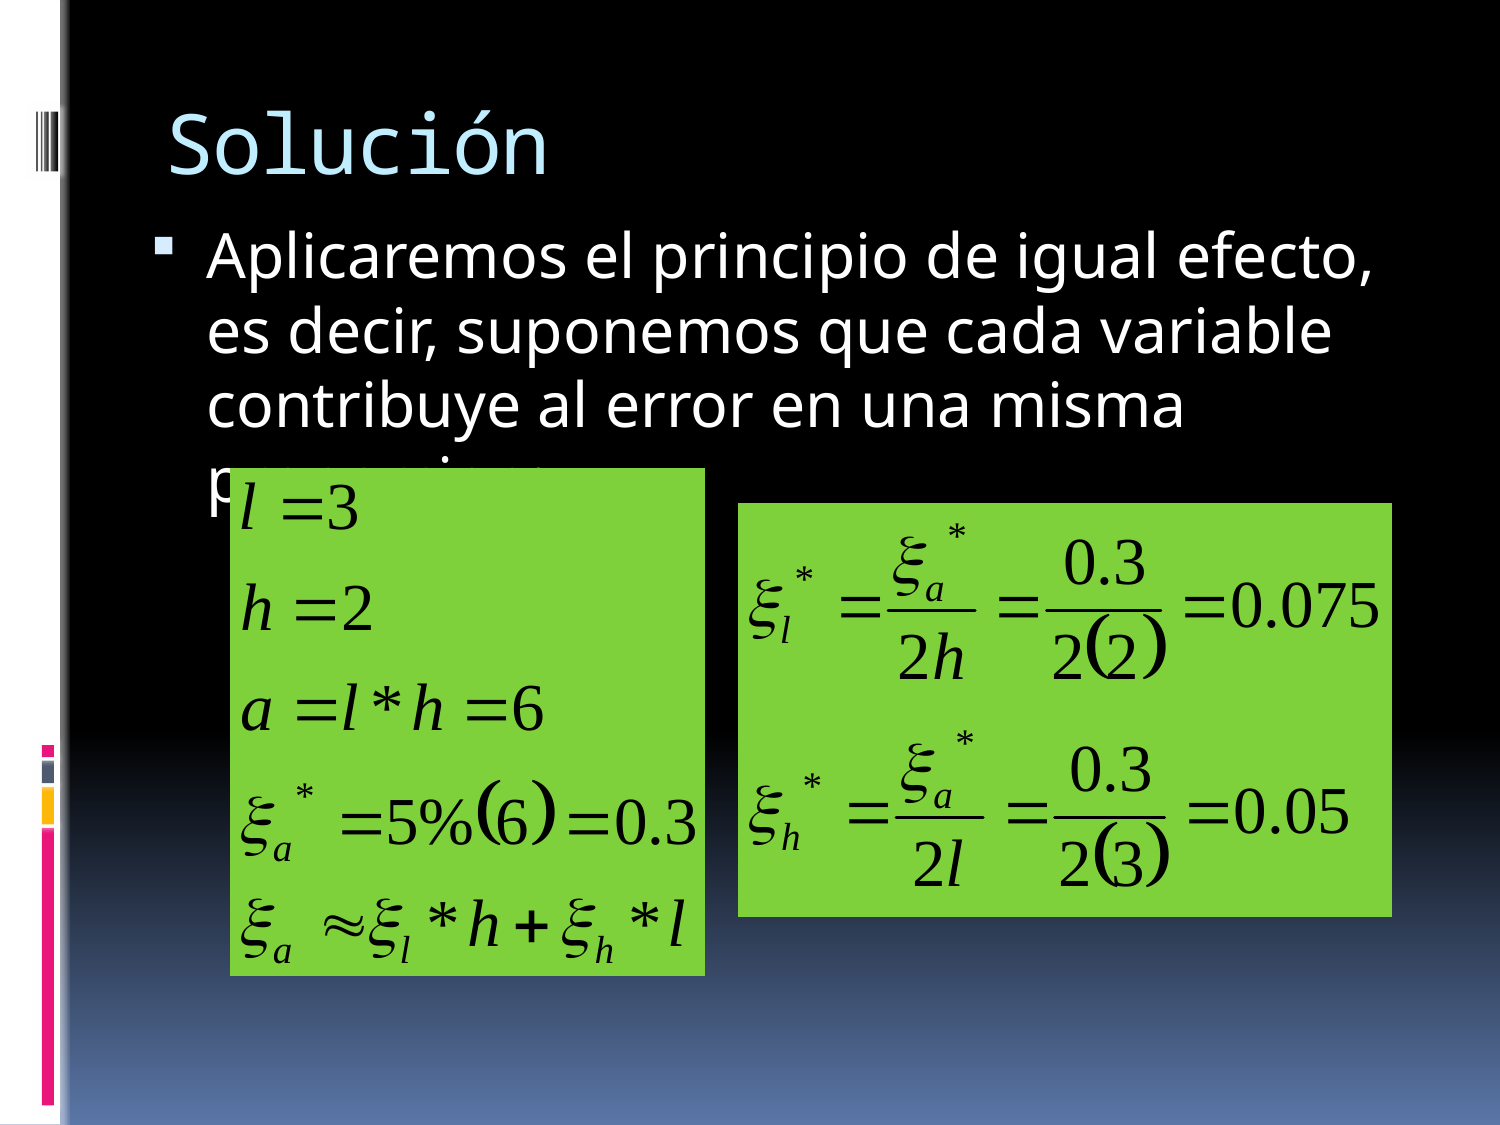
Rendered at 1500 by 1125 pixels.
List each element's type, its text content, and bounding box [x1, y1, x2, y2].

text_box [737, 502, 1393, 918]
title Solución [150, 84, 1425, 235]
list Aplicaremos el principio de igual efecto, es decir, suponemos que cada variable contribuye al error en una misma proporcion: [123, 207, 1400, 467]
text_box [229, 467, 706, 977]
